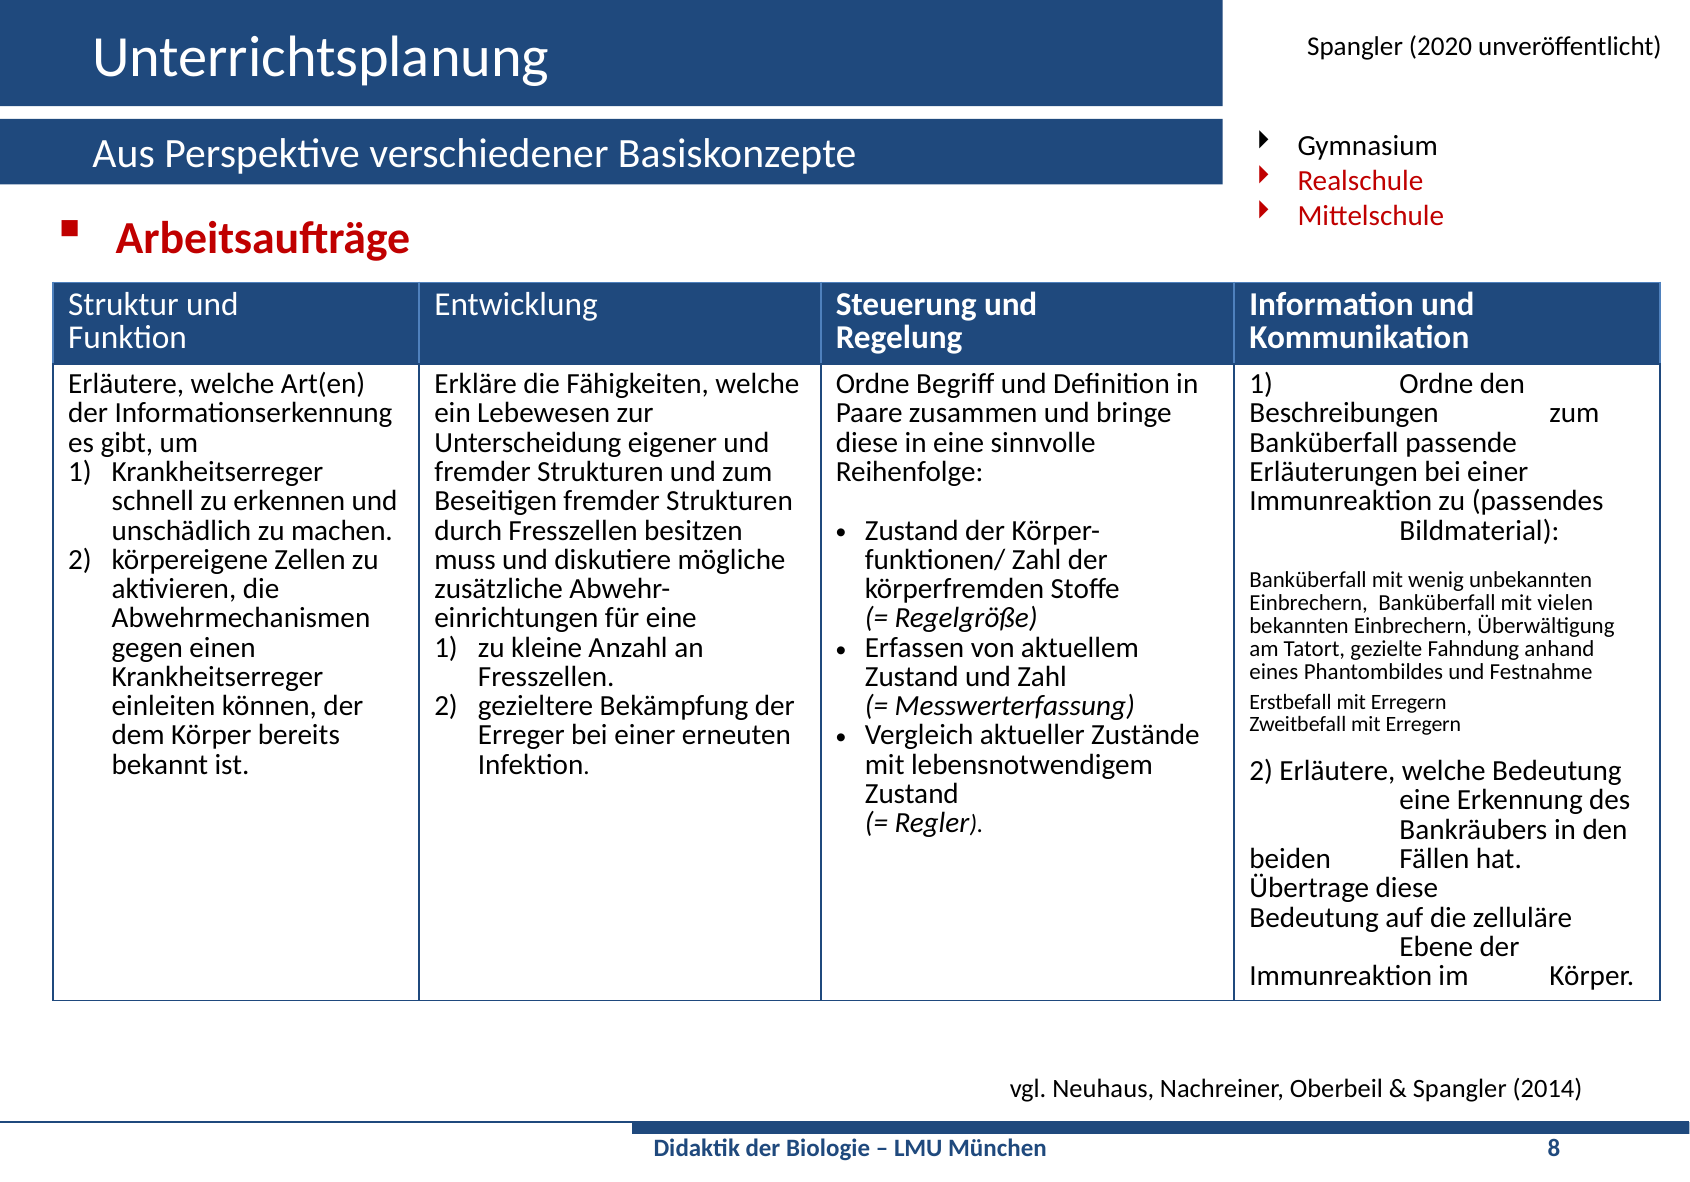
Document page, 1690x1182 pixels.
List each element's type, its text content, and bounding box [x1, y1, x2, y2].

title Unterrichtsplanung [76, 0, 1211, 107]
table_cell Ordne Begriff und Definition in Paare zusammen und bringe diese in eine sinnvolle Reihenfolge: Zustand der Körper-funktionen/ Zahl der körperfremden Stoffe (= Regelgröße) Erfassen von aktuellem Zustand und Zahl (= Messwerterfassung) Vergleich aktueller Zustände mit lebensnotwendigem Zustand (= Regler). [822, 365, 1233, 1000]
table_cell Erläutere, welche Art(en) der Informationserkennung es gibt, um Krankheitserreger schnell zu erkennen und unschädlich zu machen. körpereigene Zellen zu aktivieren, die Abwehrmechanismen gegen einen Krankheitserreger einleiten können, der dem Körper bereits bekannt ist. [54, 365, 418, 1000]
table_cell 1) Ordne den Beschreibungen zum Banküberfall passende Erläuterungen bei einer Immunreaktion zu (passendes Bildmaterial): Banküberfall mit wenig unbekannten Einbrechern, Banküberfall mit vielen bekannten Einbrechern, Überwältigung am Tatort, gezielte Fahndung anhand eines Phantombildes und Festnahme Erstbefall mit Erregern Zweitbefall mit Erregern 2) Erläutere, welche Bedeutung eine Erkennung des Bankräubers in den beiden Fällen hat. Übertrage diese Bedeutung auf die zelluläre Ebene der Immunreaktion im Körper. [1235, 365, 1659, 1000]
table_cell Erkläre die Fähigkeiten, welche ein Lebewesen zur Unterscheidung eigener und fremder Strukturen und zum Beseitigen fremder Strukturen durch Fresszellen besitzen muss und diskutiere mögliche zusätzliche Abwehr-einrichtungen für eine zu kleine Anzahl an Fresszellen. gezieltere Bekämpfung der Erreger bei einer erneuten Infektion. [420, 365, 820, 1000]
text_box Spangler (2020 unveröffentlicht) [986, 20, 1684, 69]
list Arbeitsaufträge [41, 200, 1562, 1019]
table_header Information und Kommunikation [1235, 283, 1659, 363]
list vgl. Neuhaus, Nachreiner, Oberbeil & Spangler (2014) [908, 1063, 1606, 1111]
table_header Entwicklung [420, 283, 820, 363]
text_box Gymnasium Realschule Mittelschule [1235, 118, 1690, 239]
list Aus Perspektive verschiedener Basiskonzepte Basiskonzepte [76, 117, 1211, 185]
table_header Struktur und Funktion [54, 283, 418, 363]
table_header Steuerung und Regelung [822, 283, 1233, 363]
